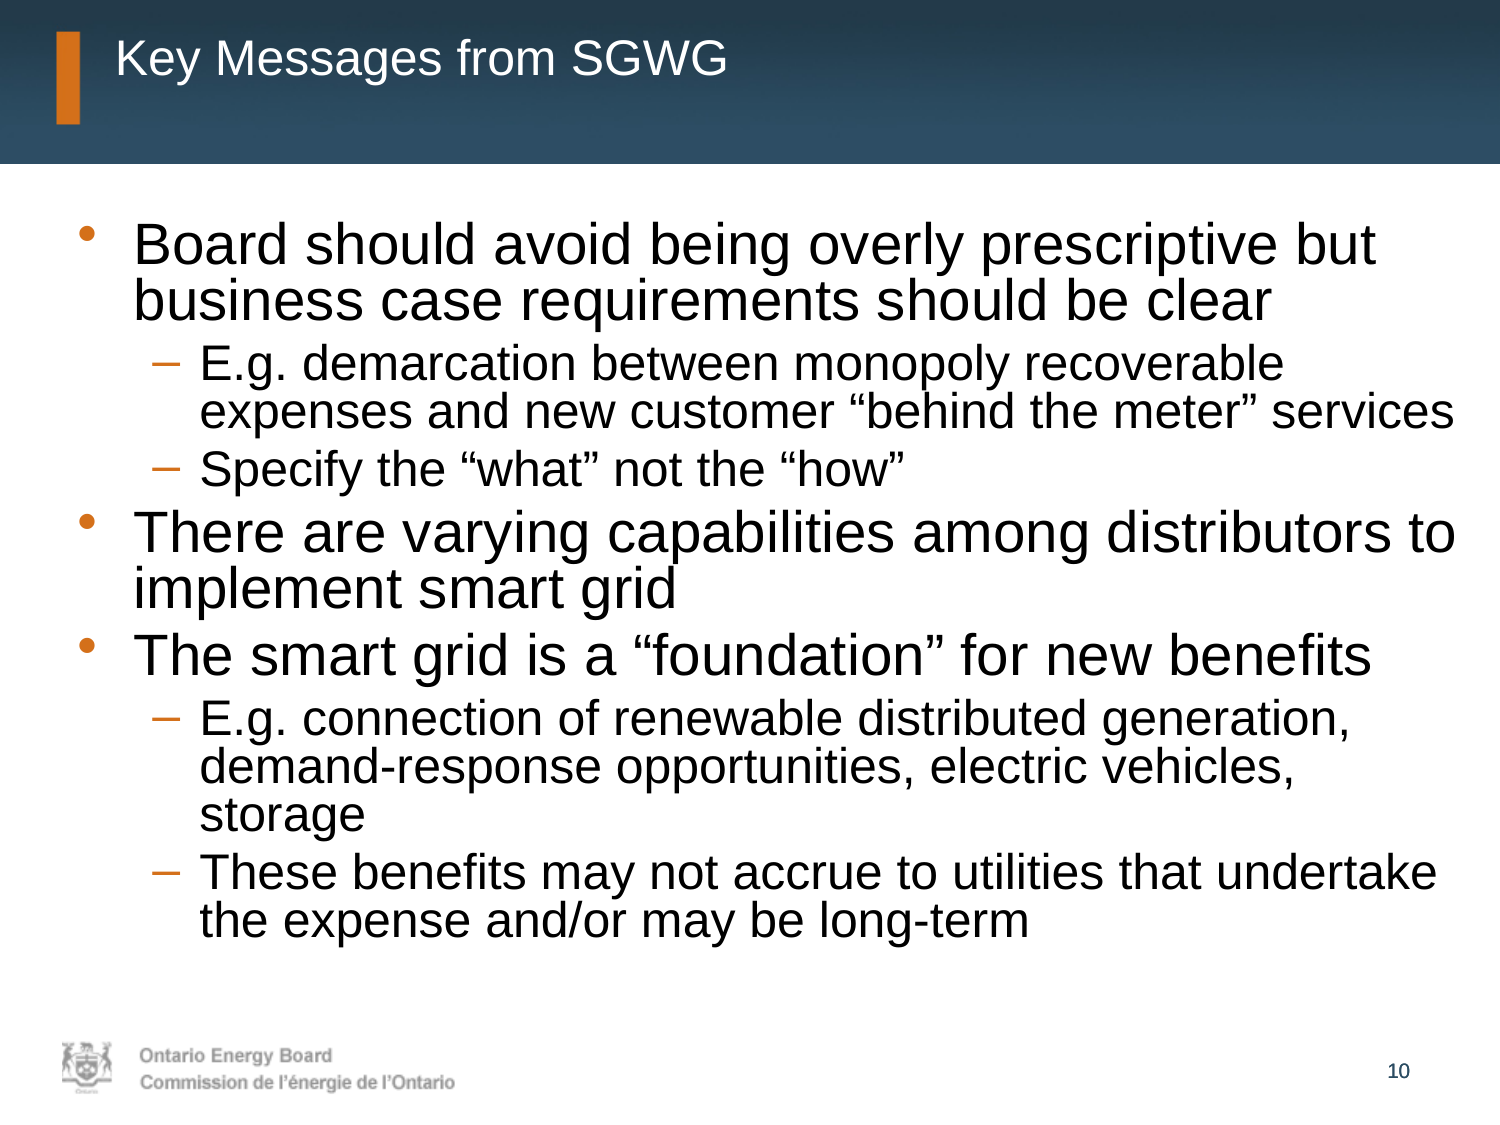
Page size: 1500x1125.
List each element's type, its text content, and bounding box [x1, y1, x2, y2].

list Board should avoid being overly prescriptive but business case requirements should be clear E.g. demarcation between monopoly recoverable expenses and new customer “behind the meter” services Specify the “what” not the “how” There are varying capabilities among distributors to implement smart grid The smart grid is a “foundation” for new benefits E.g. connection of renewable distributed generation, demand-response opportunities, electric vehicles, storage These benefits may not accrue to utilities that undertake the expense and/or may be long-term [62, 212, 1475, 975]
title Key Messages from SGWG [99, 24, 1425, 155]
picture [62, 1034, 494, 1113]
picture [0, 0, 1500, 164]
